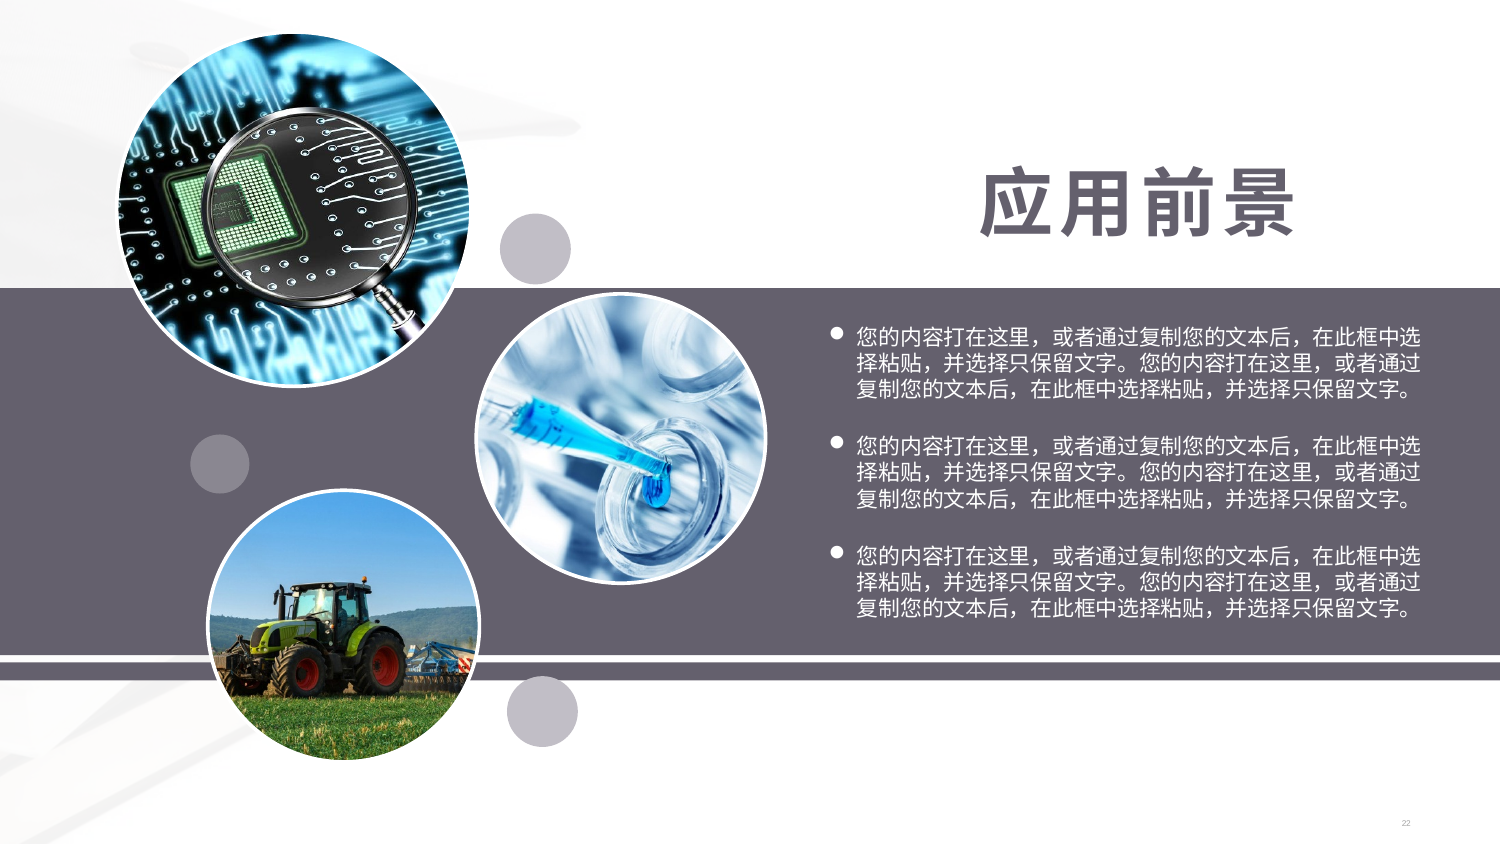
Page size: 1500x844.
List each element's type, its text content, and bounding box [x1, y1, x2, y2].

text_box [505, 675, 579, 749]
text_box 您的内容打在这里，或者通过复制您的文本后，在此框中选择粘贴，并选择只保留文字。您的内容打在这里，或者通过复制您的文本后，在此框中选择粘贴，并选择只保留文字。 [808, 432, 1448, 526]
text_box [115, 30, 472, 388]
text_box 您的内容打在这里，或者通过复制您的文本后，在此框中选择粘贴，并选择只保留文字。您的内容打在这里，或者通过复制您的文本后，在此框中选择粘贴，并选择只保留文字。 [808, 322, 1448, 416]
text_box [189, 433, 251, 495]
text_box [475, 292, 767, 585]
text_box 您的内容打在这里，或者通过复制您的文本后，在此框中选择粘贴，并选择只保留文字。您的内容打在这里，或者通过复制您的文本后，在此框中选择粘贴，并选择只保留文字。 [808, 541, 1448, 635]
text_box [0, 661, 217, 681]
text_box [470, 661, 1500, 681]
text_box [206, 489, 481, 763]
text_box [0, 287, 1500, 656]
text_box [498, 212, 572, 286]
text_box 应用前景 [809, 161, 1467, 246]
